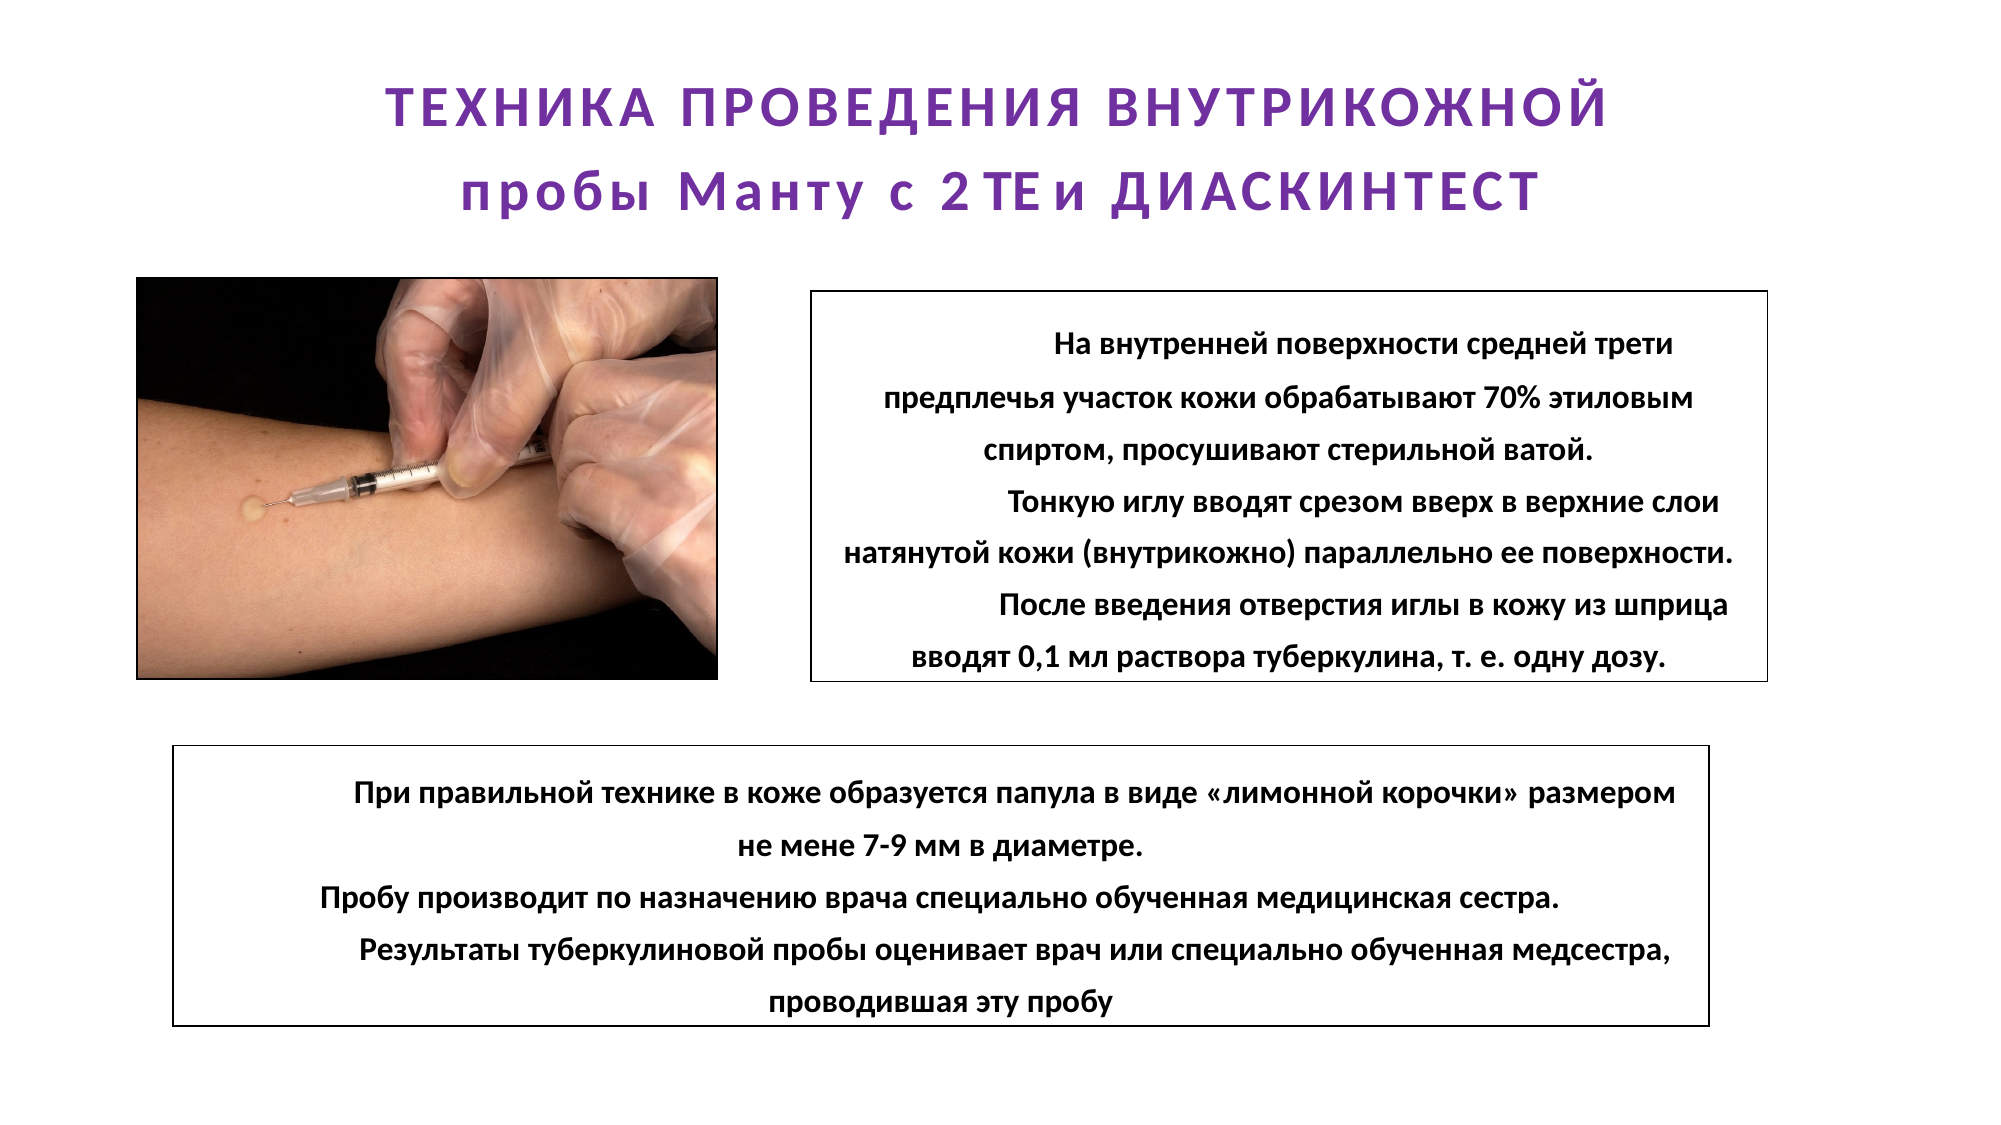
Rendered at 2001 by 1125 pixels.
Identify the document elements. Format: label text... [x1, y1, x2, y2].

text_box На внутренней поверхности средней трети предплечья участок кожи обрабатывают 70% этиловым спиртом, просушивают стерильной ватой. Тонкую иглу вводят срезом вверх в верхние слои натянутой кожи (внутрикожно) параллельно ее поверхности. После введения отверстия иглы в кожу из шприца вводят 0,1 мл раствора туберкулина, т. е. одну дозу. [811, 290, 1768, 682]
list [137, 278, 717, 679]
text_box При правильной технике в коже образуется папула в виде «лимонной корочки» размером не мене 7-9 мм в диаметре. Пробу производит по назначению врача специально обученная медицинская сестра. Результаты туберкулиновой пробы оценивает врач или специально обученная медсестра, проводившая эту пробу [173, 745, 1709, 1026]
title ТЕХНИКА ПРОВЕДЕНИЯ ВНУТРИКОЖНОЙ пробы Манту с 2 ТЕ и ДИАСКИНТЕСТ [99, 44, 1901, 233]
